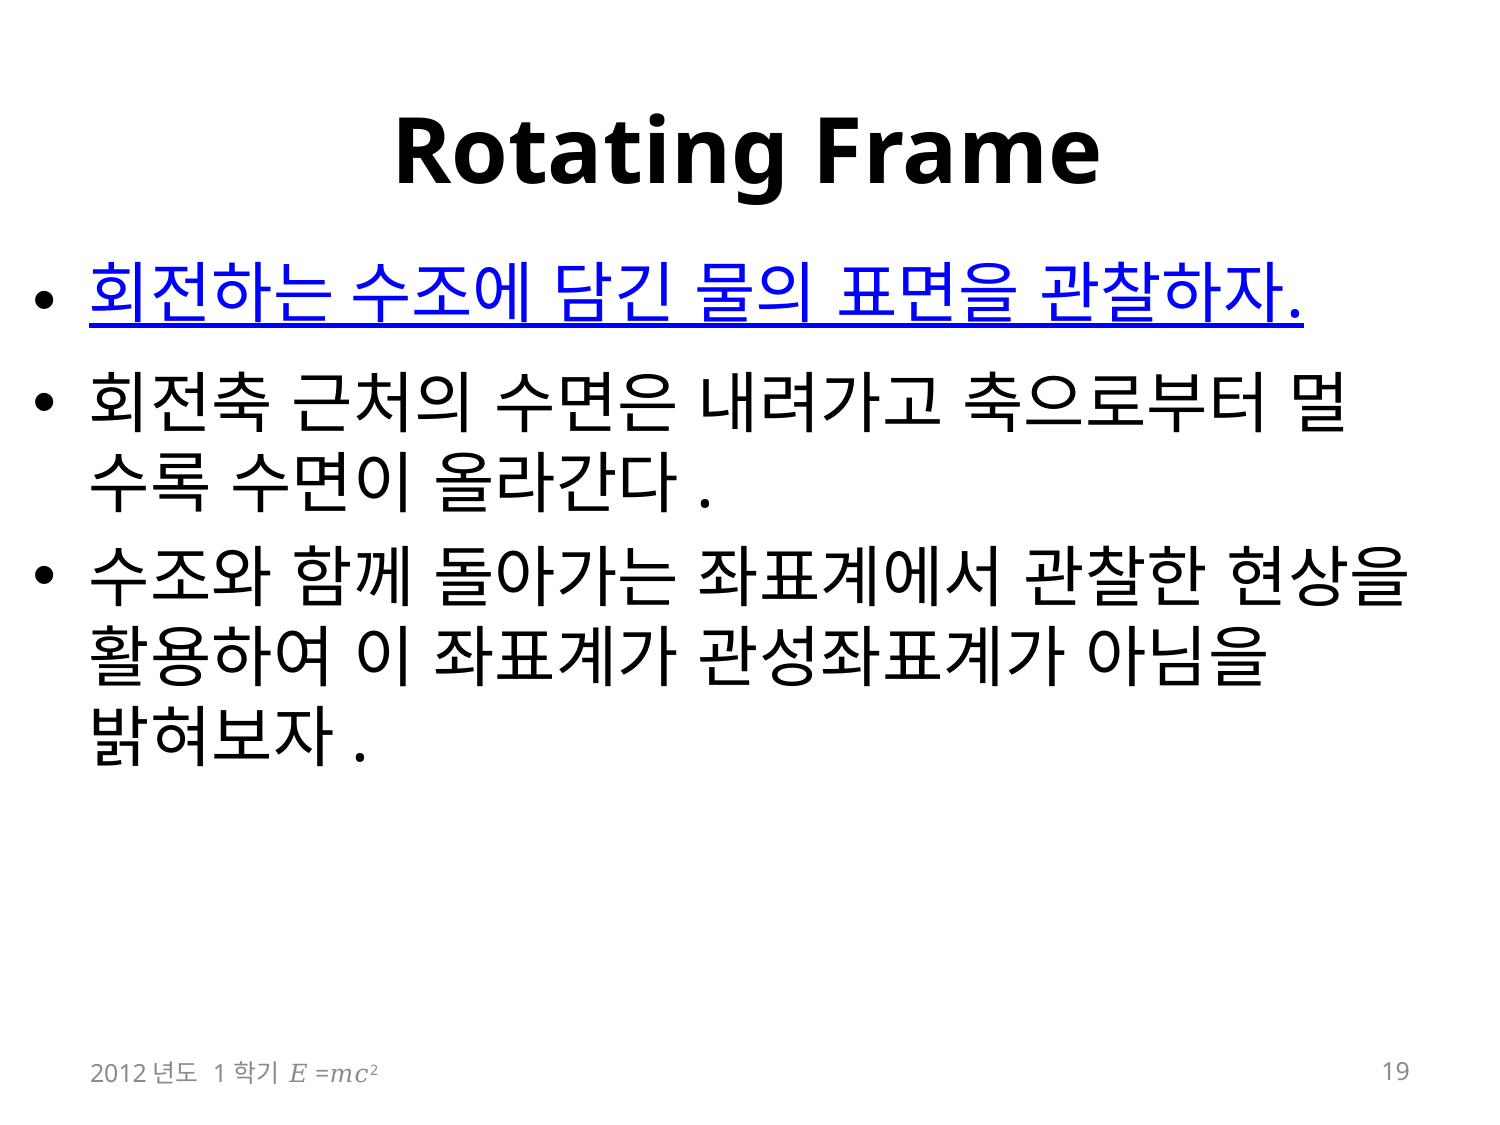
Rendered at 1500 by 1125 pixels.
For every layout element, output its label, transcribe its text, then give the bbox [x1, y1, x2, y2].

slide_number 2012년도 1학기 𝐸=𝑚𝑐2 [75, 1042, 425, 1103]
slide_number 19 [1074, 1042, 1425, 1103]
text_box Rotating Frame [0, 53, 1495, 241]
list 회전하는 수조에 담긴 물의 표면을 관찰하자. 회전축 근처의 수면은 내려가고 축으로부터 멀 수록 수면이 올라간다. 수조와 함께 돌아가는 좌표계에서 관찰한 현상을 활용하여 이 좌표계가 관성좌표계가 아님을 밝혀보자. [17, 243, 1483, 1000]
